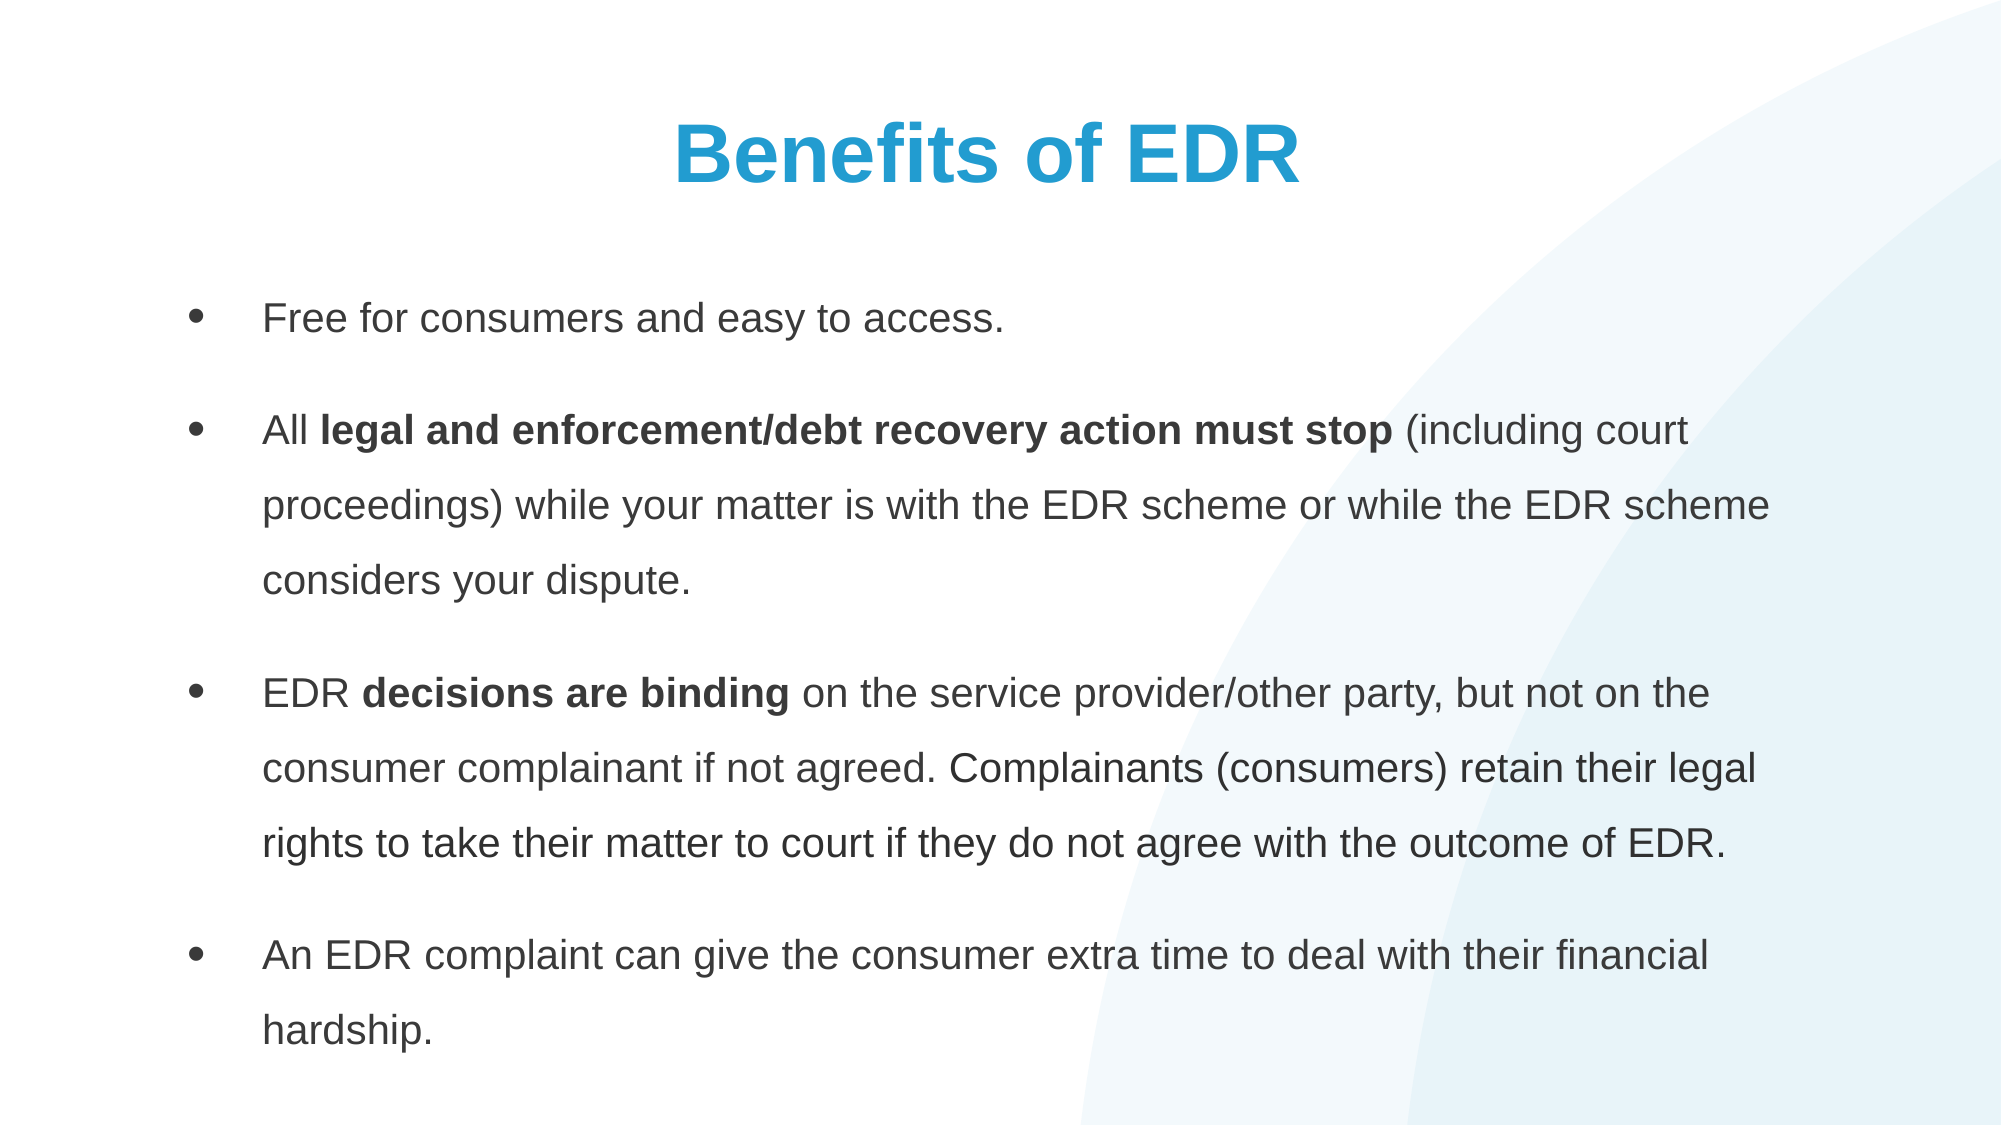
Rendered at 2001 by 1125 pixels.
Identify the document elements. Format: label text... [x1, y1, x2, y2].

title Benefits of EDR [51, 103, 1924, 287]
list Free for consumers and easy to access. All legal and enforcement/debt recovery action must stop (including court proceedings) while your matter is with the EDR scheme or while the EDR scheme considers your dispute. EDR decisions are binding on the service provider/other party, but not on the consumer complainant if not agreed. Complainants (consumers) retain their legal rights to take their matter to court if they do not agree with the outcome of EDR. An EDR complaint can give the consumer extra time to deal with their financial hardship. [172, 268, 1852, 1051]
